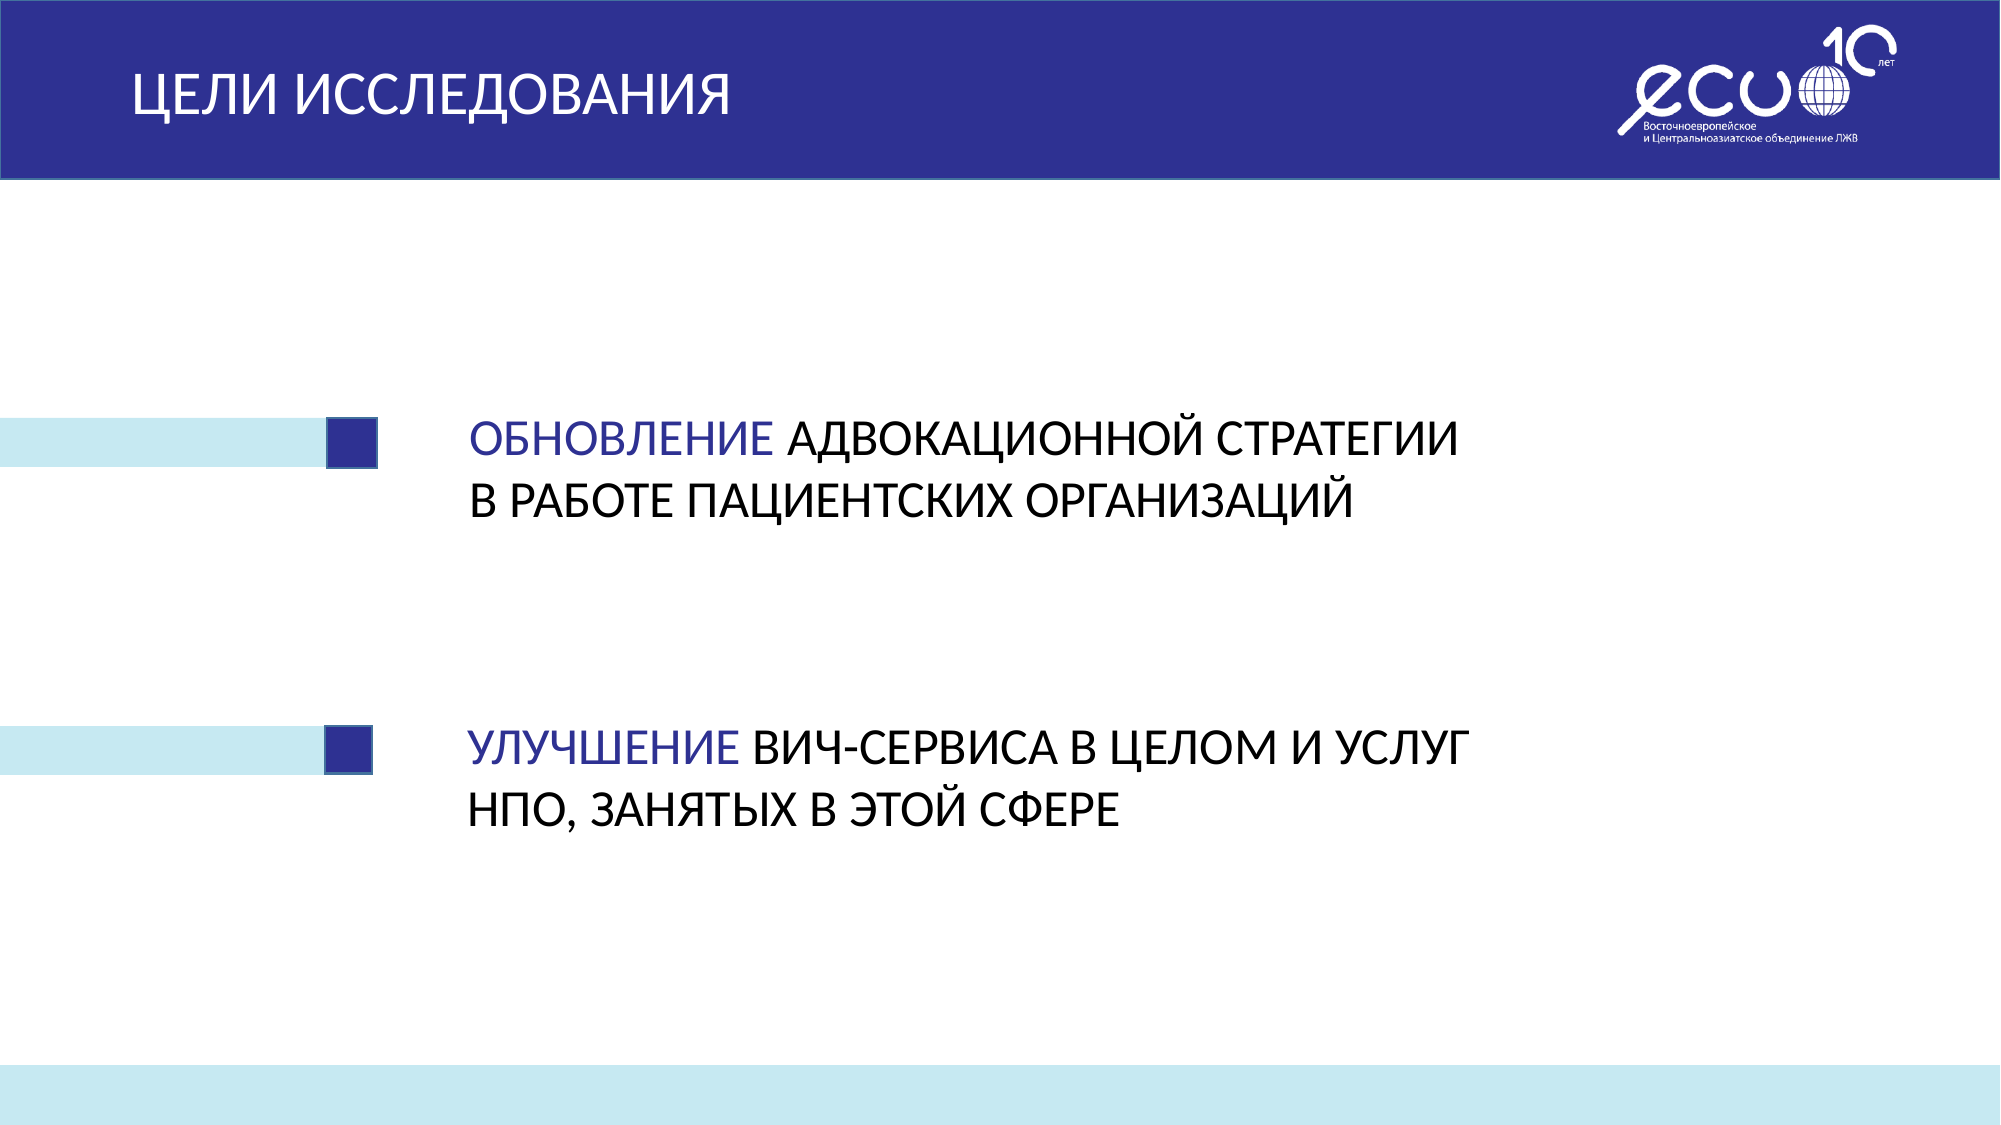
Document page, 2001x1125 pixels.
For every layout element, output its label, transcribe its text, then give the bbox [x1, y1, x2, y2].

text_box ОБНОВЛЕНИЕ АДВОКАЦИОННОЙ СТРАТЕГИИ В РАБОТЕ ПАЦИЕНТСКИХ ОРГАНИЗАЦИЙ [454, 395, 1741, 536]
picture [1617, 24, 1897, 144]
text_box УЛУЧШЕНИЕ ВИЧ-СЕРВИСА В ЦЕЛОМ И УСЛУГ НПО, ЗАНЯТЫХ В ЭТОЙ СФЕРЕ [452, 704, 1730, 845]
text_box [324, 725, 373, 775]
text_box [0, 1064, 2000, 1125]
text_box [0, 417, 326, 468]
text_box [326, 417, 378, 469]
text_box ЦЕЛИ ИССЛЕДОВАНИЯ [116, 45, 748, 135]
text_box [0, 0, 2000, 180]
text_box [0, 725, 328, 776]
